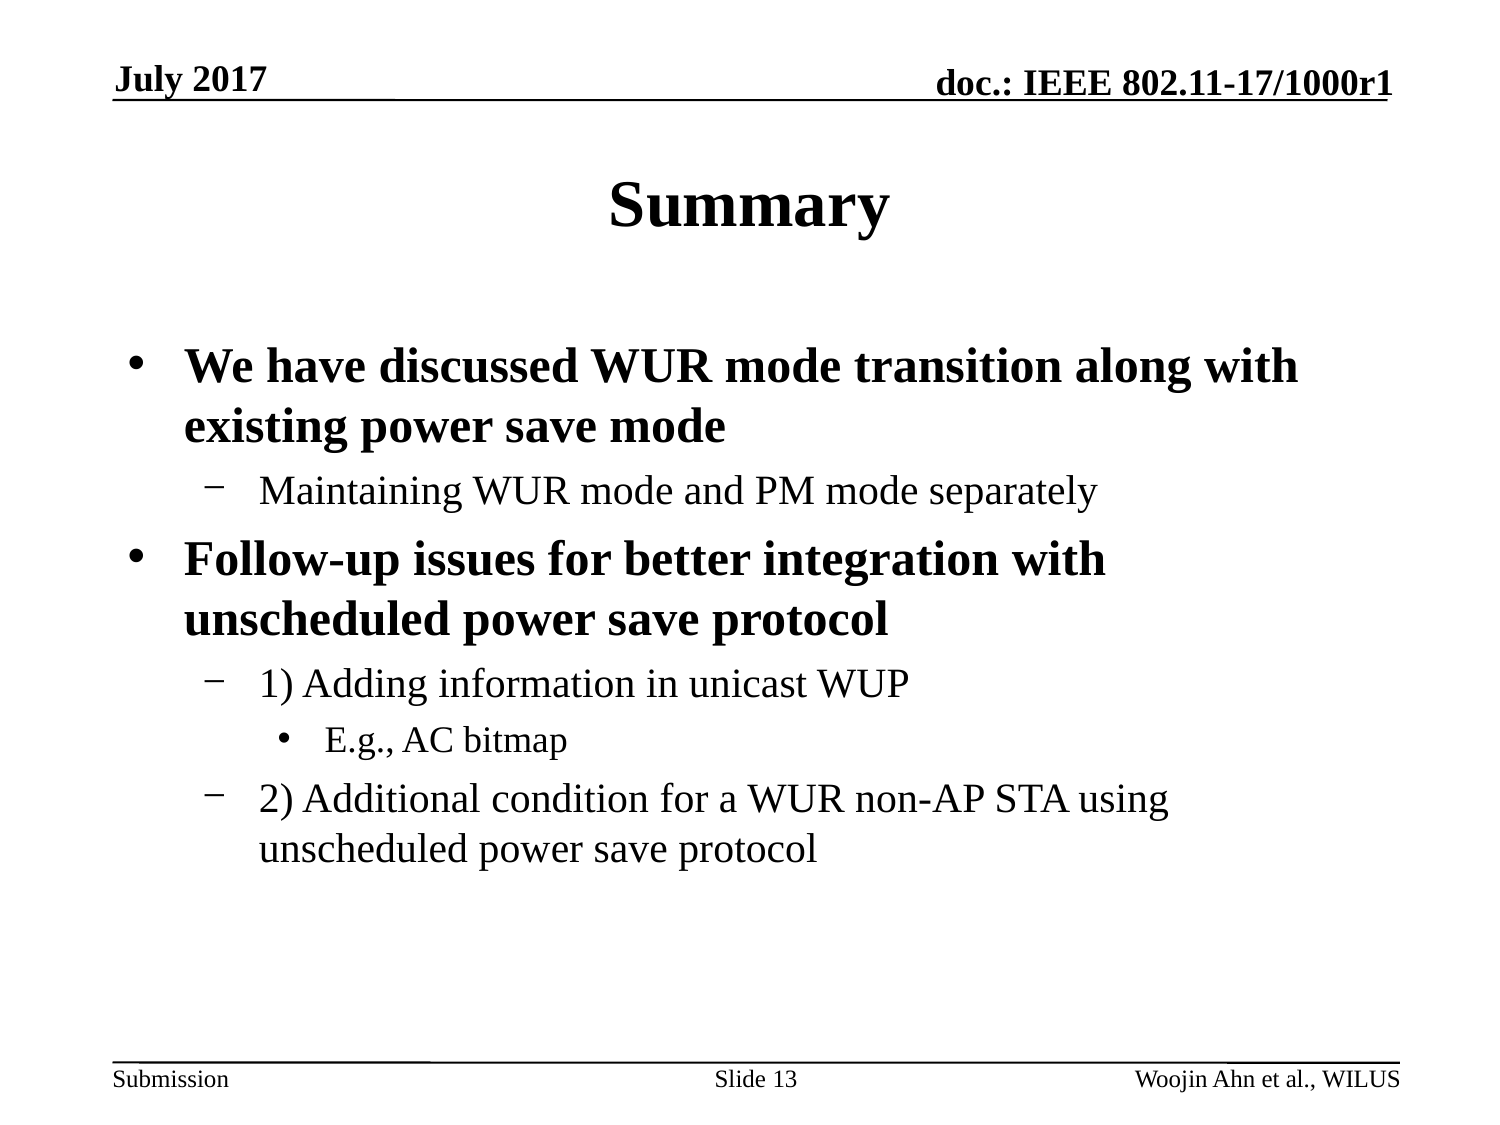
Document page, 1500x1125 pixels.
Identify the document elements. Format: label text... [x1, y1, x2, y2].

slide_number Slide 13 [712, 1061, 800, 1123]
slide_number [114, 54, 423, 100]
title Summary [112, 112, 1388, 288]
list We have discussed WUR mode transition along with existing power save mode Maintaining WUR mode and PM mode separately Follow-up issues for better integration with unscheduled power save protocol 1) Adding information in unicast WUP E.g., AC bitmap 2) Additional condition for a WUR non-AP STA using unscheduled power save protocol [112, 324, 1388, 1000]
footer Woojin Ahn et al., WILUS [878, 1061, 1402, 1093]
